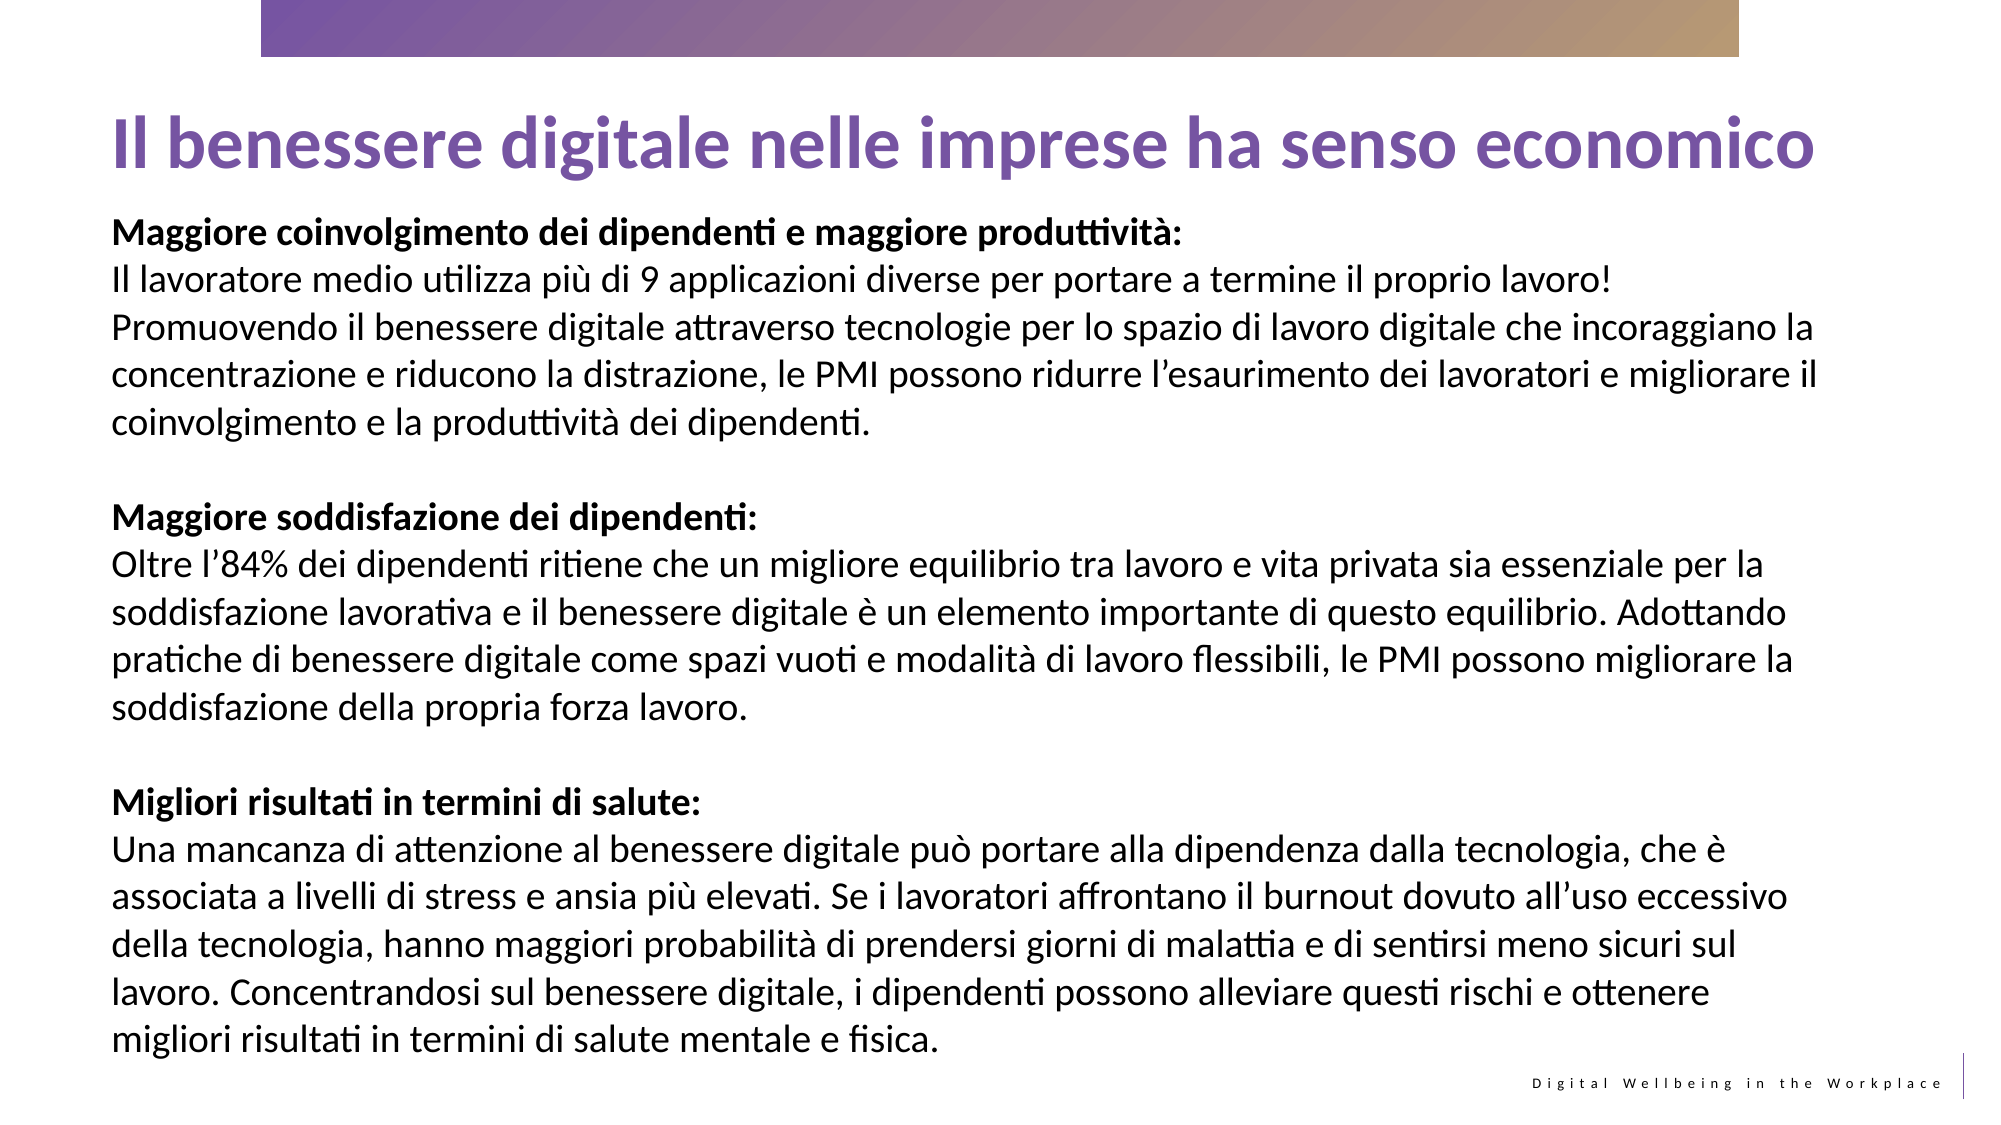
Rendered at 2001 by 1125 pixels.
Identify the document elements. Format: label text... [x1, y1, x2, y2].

list Maggiore coinvolgimento dei dipendenti e maggiore produttività: Il lavoratore medio utilizza più di 9 applicazioni diverse per portare a termine il proprio lavoro! Promuovendo il benessere digitale attraverso tecnologie per lo spazio di lavoro digitale che incoraggiano la concentrazione e riducono la distrazione, le PMI possono ridurre l’esaurimento dei lavoratori e migliorare il coinvolgimento e la produttività dei dipendenti. Maggiore soddisfazione dei dipendenti: Oltre l’84% dei dipendenti ritiene che un migliore equilibrio tra lavoro e vita privata sia essenziale per la soddisfazione lavorativa e il benessere digitale è un elemento importante di questo equilibrio. Adottando pratiche di benessere digitale come spazi vuoti e modalità di lavoro flessibili, le PMI possono migliorare la soddisfazione della propria forza lavoro. Migliori risultati in termini di salute: Una mancanza di attenzione al benessere digitale può portare alla dipendenza dalla tecnologia, che è associata a livelli di stress e ansia più elevati. Se i lavoratori affrontano il burnout dovuto all’uso eccessivo della tecnologia, hanno maggiori probabilità di prendersi giorni di malattia e di sentirsi meno sicuri sul lavoro. Concentrandosi sul benessere digitale, i dipendenti possono alleviare questi rischi e ottenere migliori risultati in termini di salute mentale e fisica. [96, 198, 1837, 927]
list Il benessere digitale nelle imprese ha senso economico [96, 85, 1851, 218]
